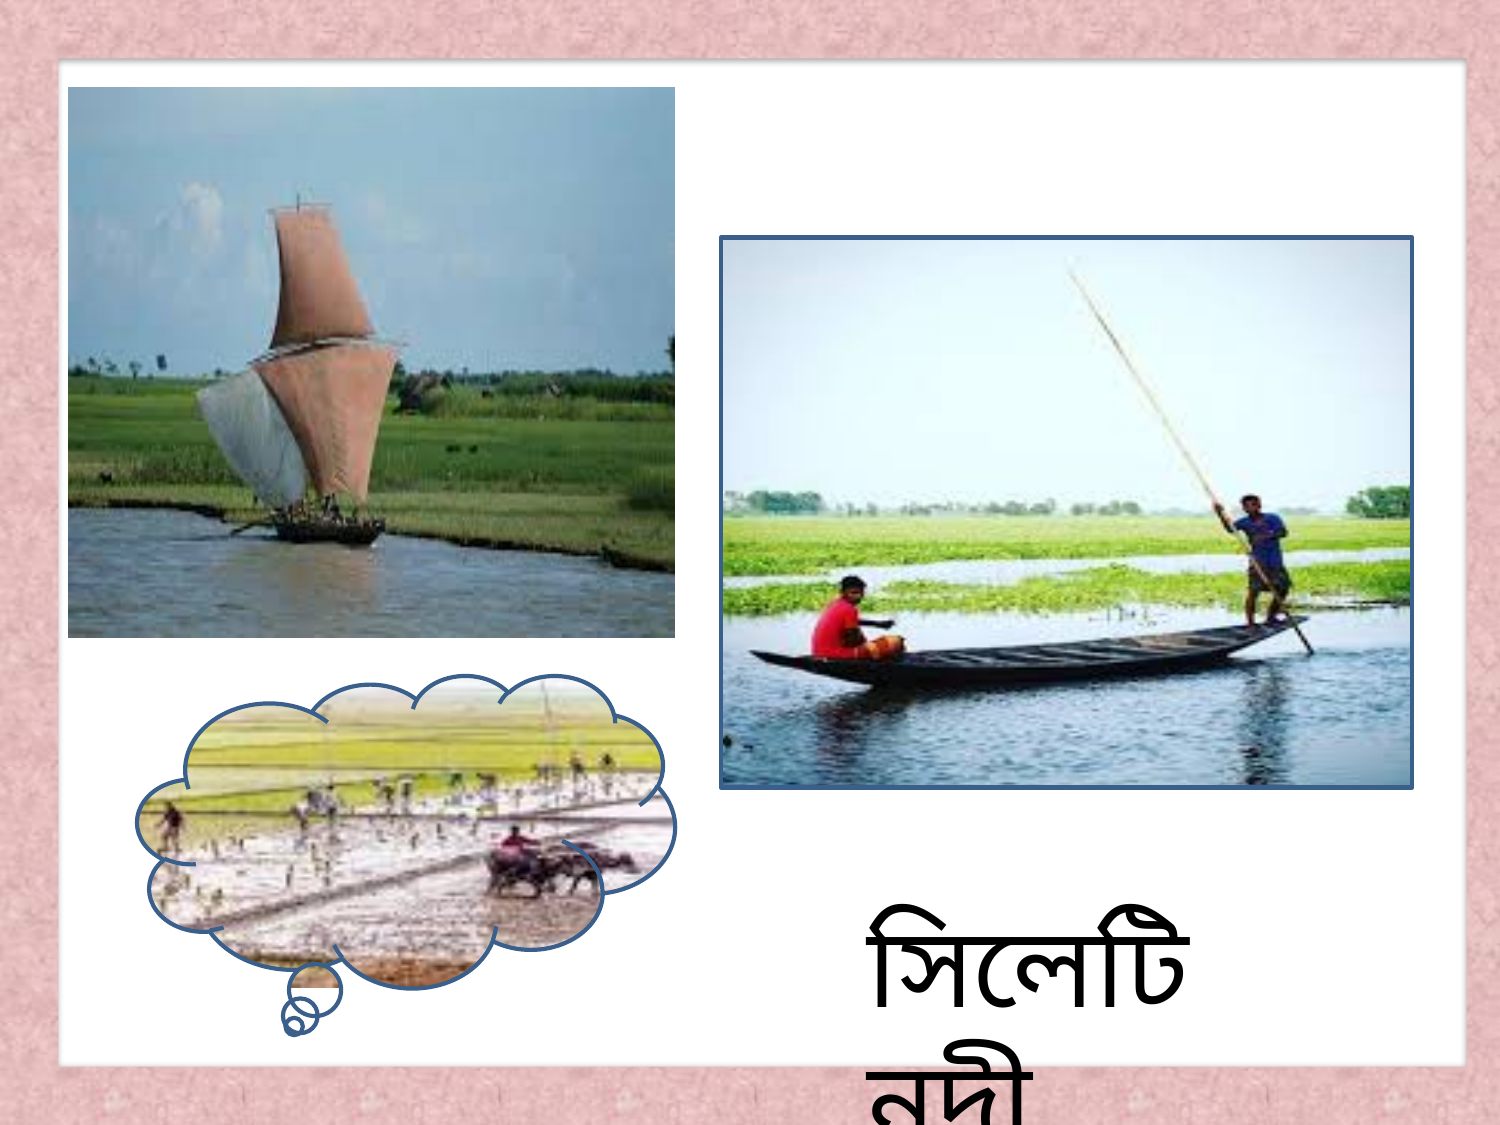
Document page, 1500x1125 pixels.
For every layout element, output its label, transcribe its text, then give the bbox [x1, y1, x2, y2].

text_box [0, 0, 1500, 1125]
text_box [134, 673, 678, 1038]
text_box [719, 235, 1414, 790]
text_box সিলেটি নদী [852, 887, 1290, 1125]
picture [68, 87, 676, 638]
